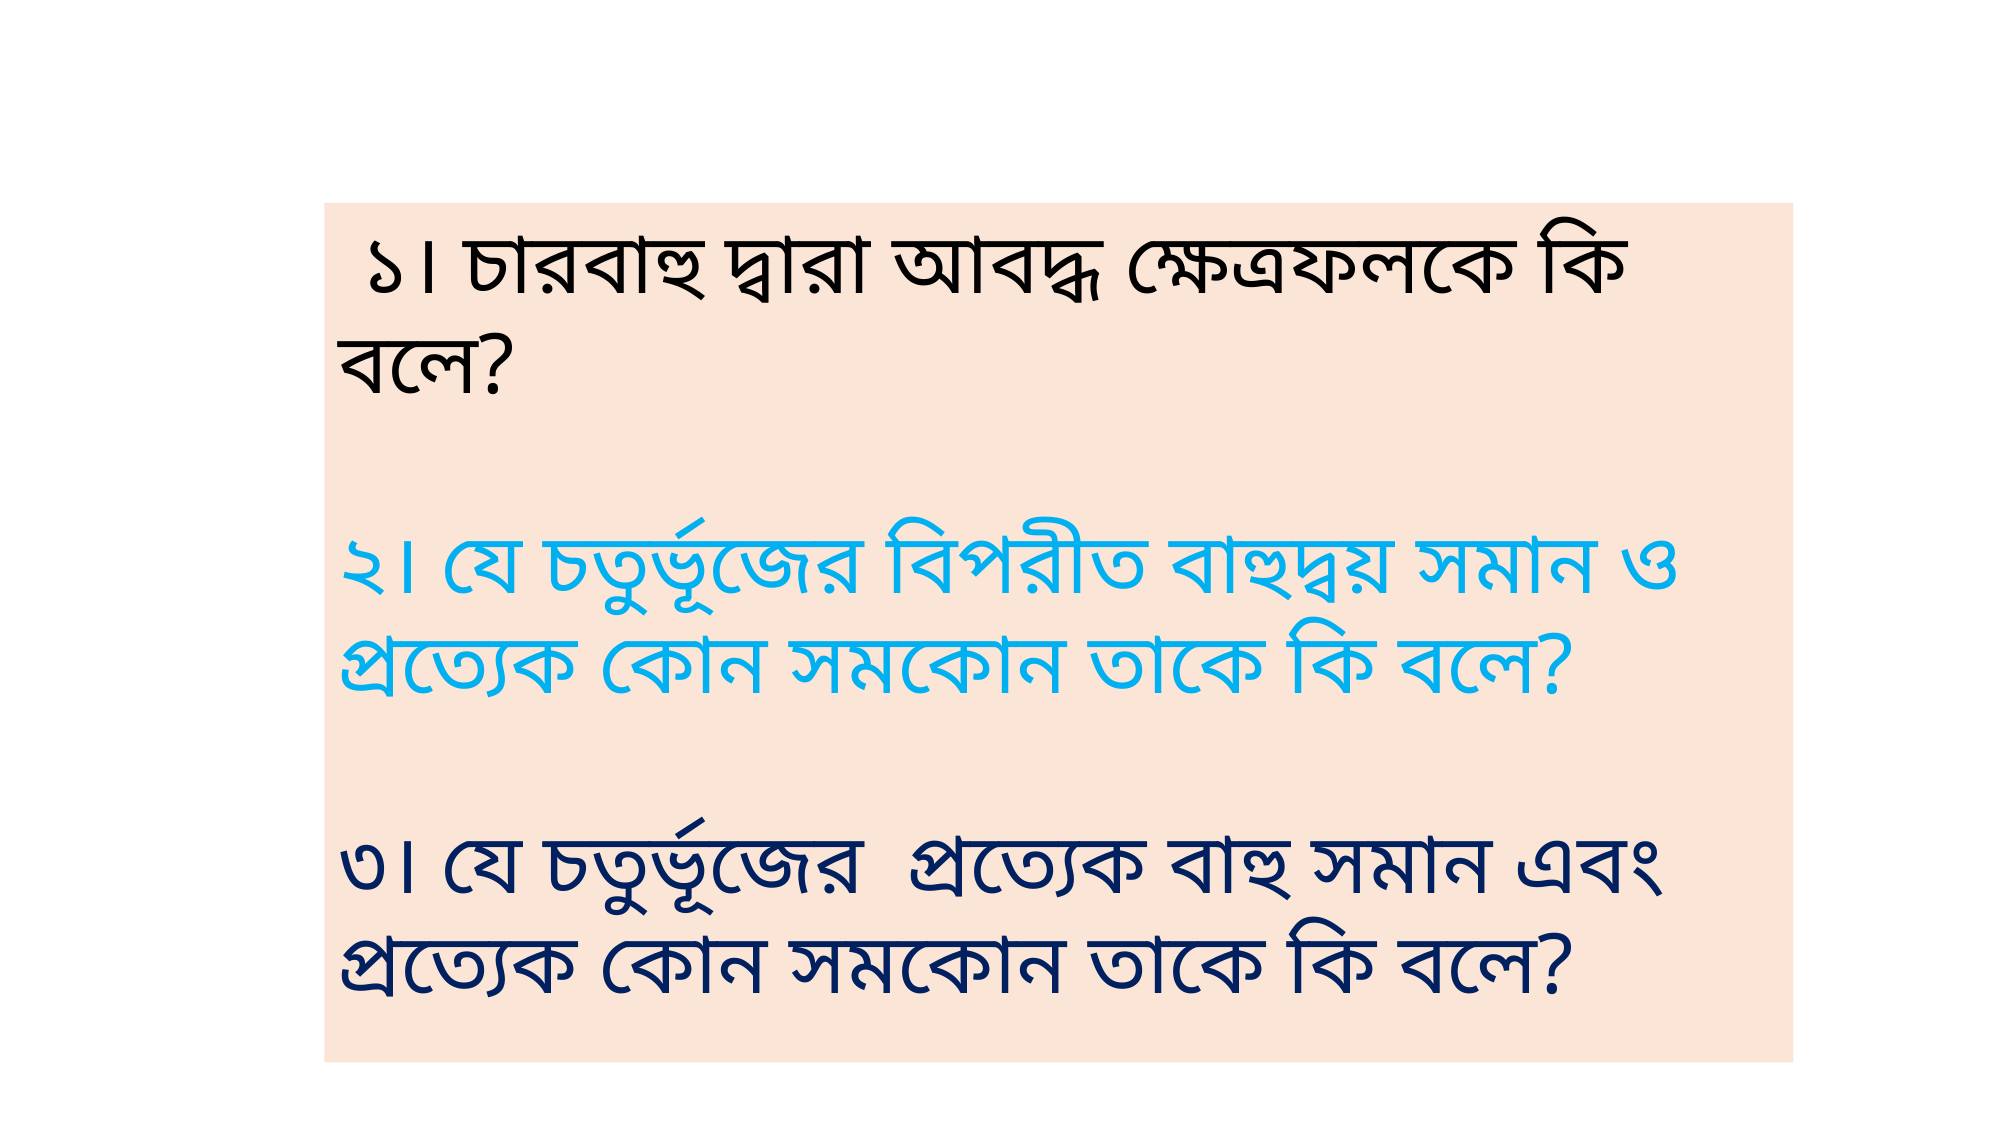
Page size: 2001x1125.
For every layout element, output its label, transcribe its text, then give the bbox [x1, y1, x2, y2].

text_box ১। চারবাহু দ্বারা আবদ্ধ ক্ষেত্রফলকে কি বলে? ২। যে চতুর্ভূজের বিপরীত বাহুদ্বয় সমান ও প্রত্যেক কোন সমকোন তাকে কি বলে? ৩। যে চতুর্ভূজের প্রত্যেক বাহু সমান এবং প্রত্যেক কোন সমকোন তাকে কি বলে? [324, 202, 1794, 1063]
